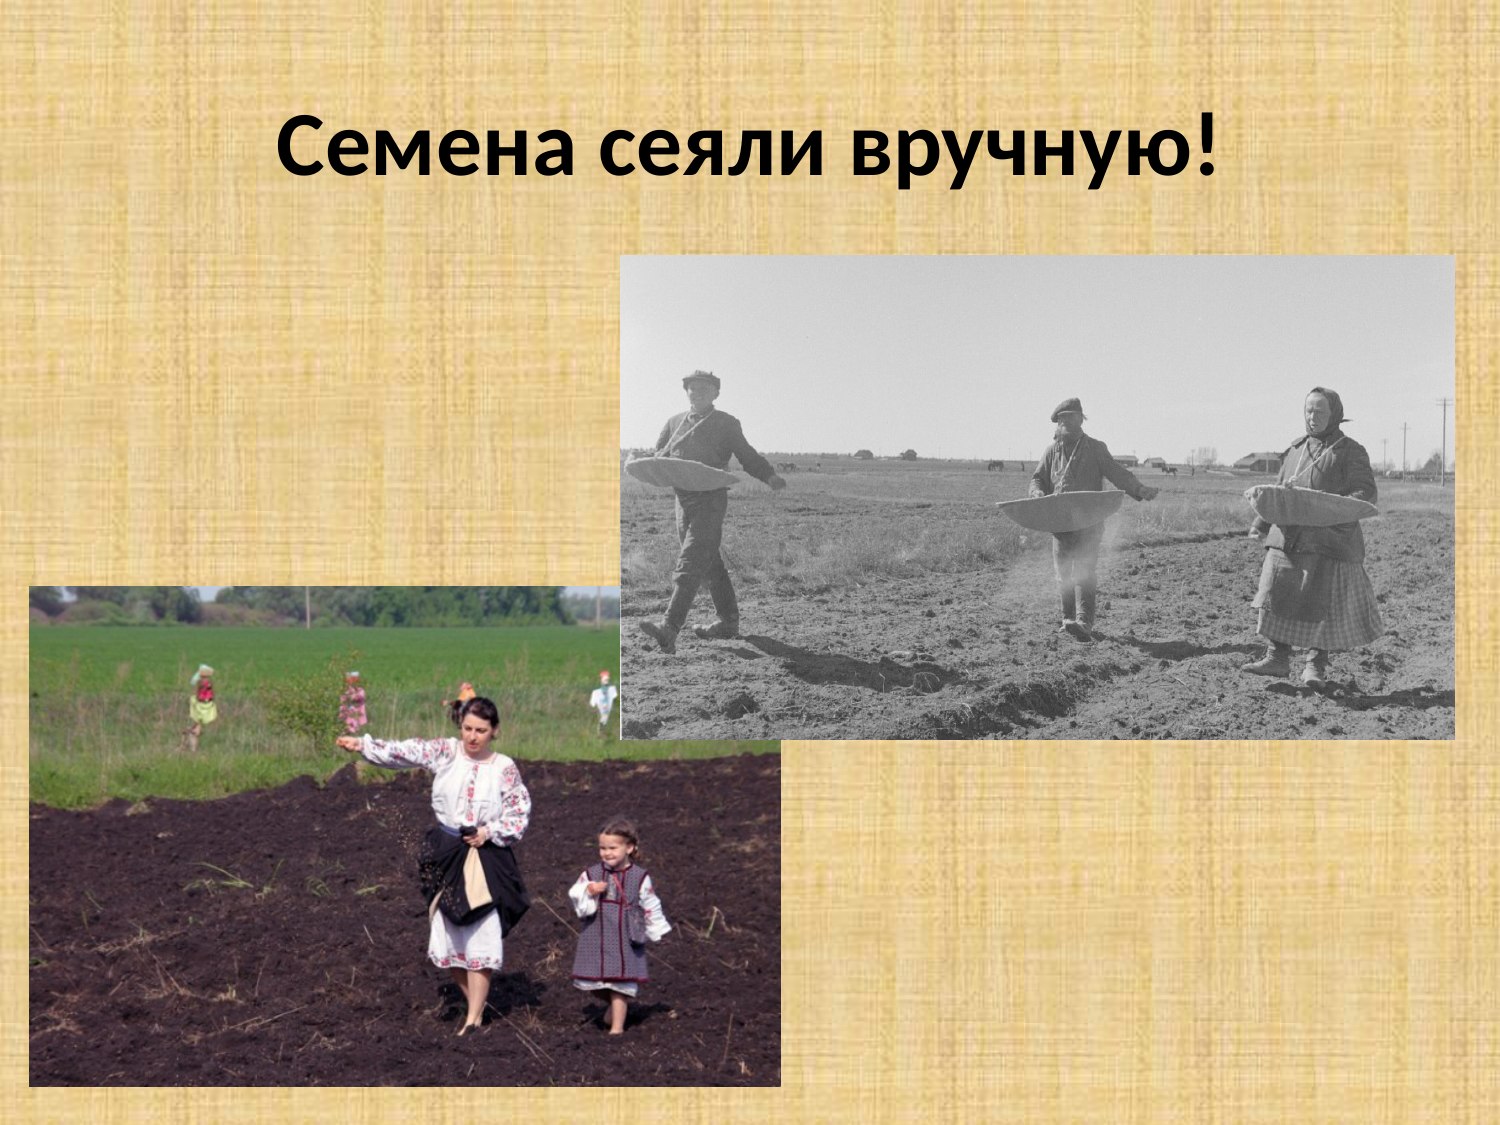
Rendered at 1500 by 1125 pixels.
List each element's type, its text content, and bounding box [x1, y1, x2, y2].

title Семена сеяли вручную! [75, 45, 1425, 233]
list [619, 255, 1456, 740]
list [29, 585, 781, 1087]
picture [0, 0, 1500, 1125]
